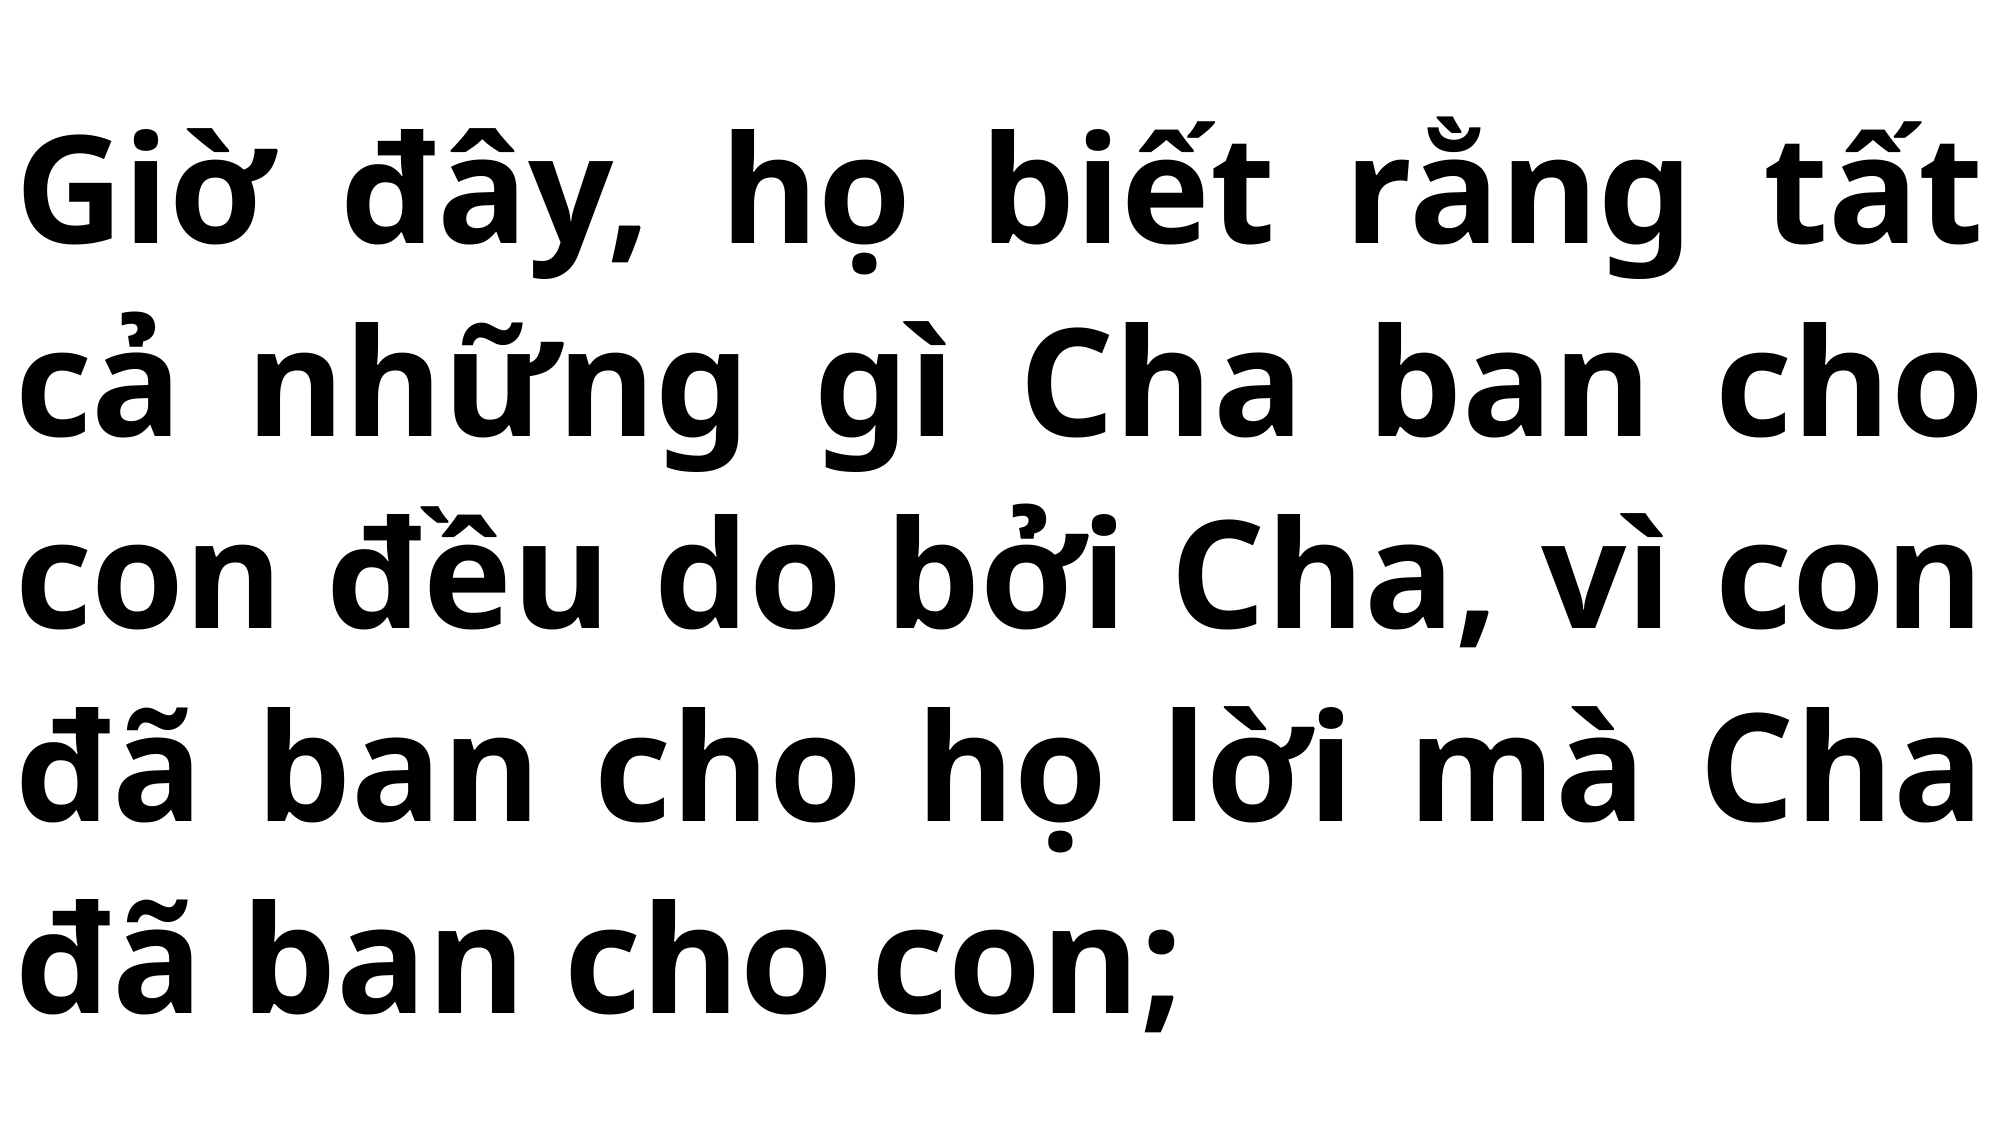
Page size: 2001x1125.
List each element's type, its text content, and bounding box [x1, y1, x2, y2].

title Giờ đây, họ biết rằng tất cả những gì Cha ban cho con đều do bởi Cha, vì con đã ban cho họ lời mà Cha đã ban cho con; [0, 0, 2000, 1125]
